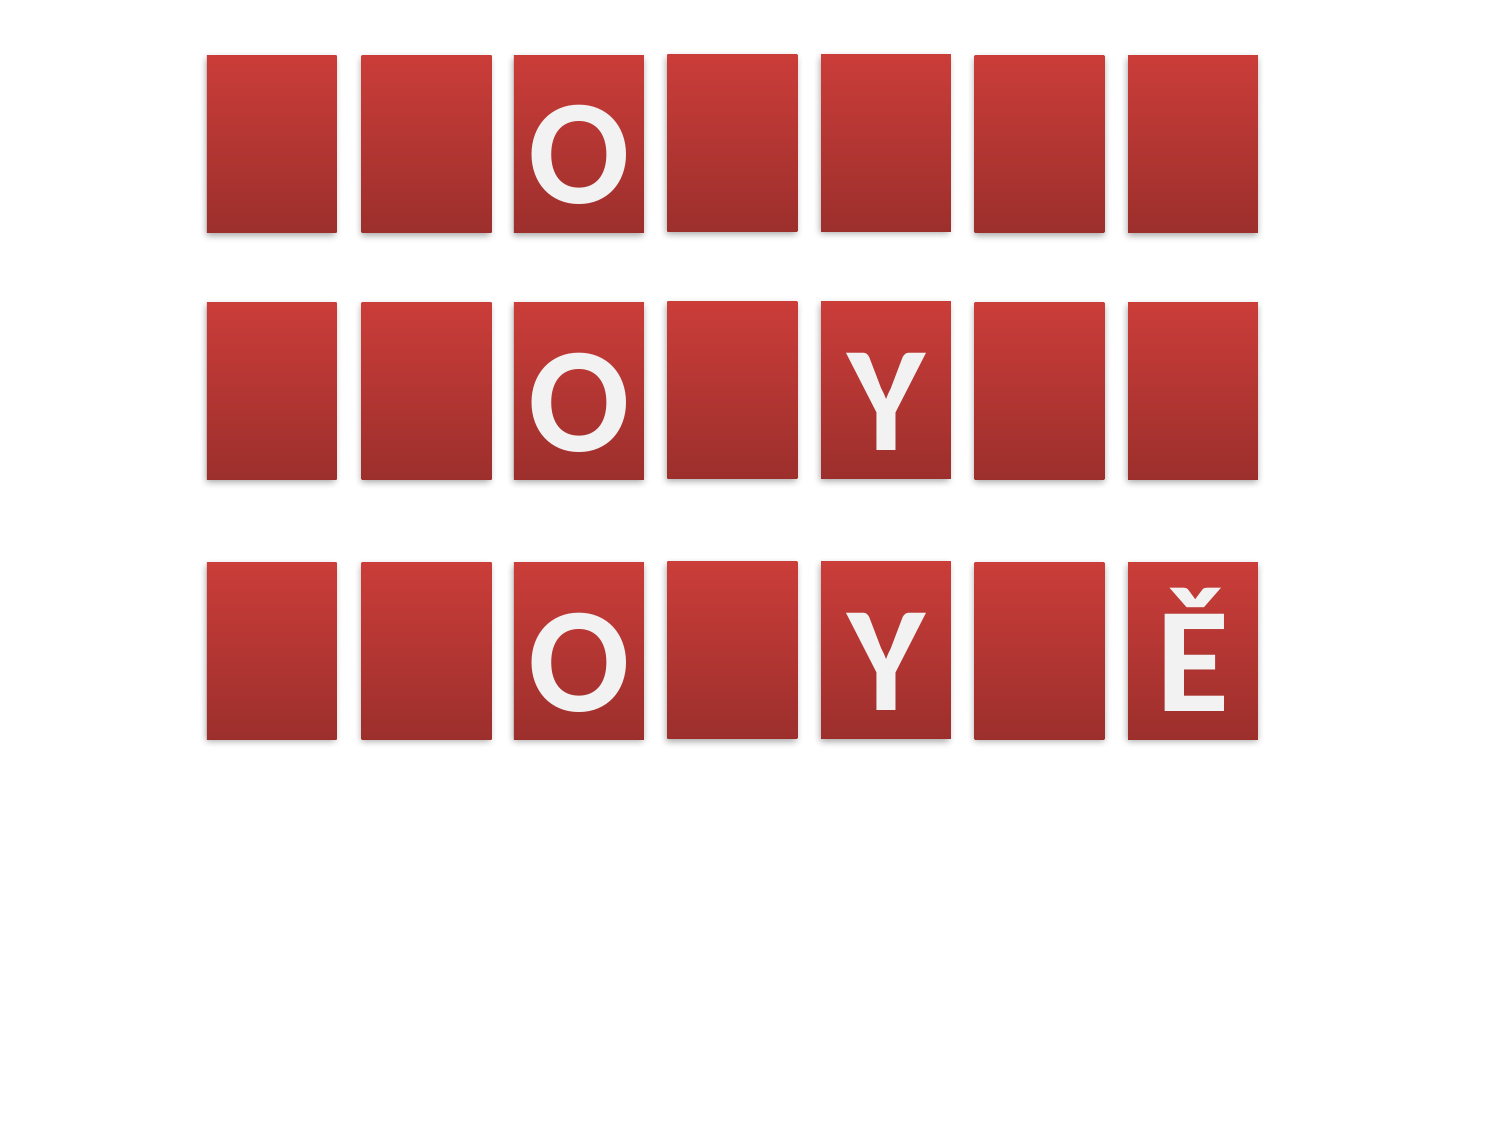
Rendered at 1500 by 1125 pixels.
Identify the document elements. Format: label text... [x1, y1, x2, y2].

text_box [667, 561, 798, 739]
text_box [974, 55, 1105, 233]
text_box O [513, 562, 644, 740]
text_box [667, 301, 798, 479]
text_box [1128, 55, 1258, 233]
text_box Y [821, 301, 951, 479]
text_box [361, 302, 492, 480]
text_box [206, 302, 337, 480]
text_box [361, 562, 492, 740]
text_box [206, 55, 337, 233]
text_box Ě [1128, 562, 1258, 740]
text_box [361, 55, 492, 233]
text_box [206, 562, 337, 740]
text_box [1128, 302, 1258, 480]
text_box [667, 54, 798, 232]
text_box [821, 54, 951, 232]
text_box O [513, 55, 644, 233]
text_box [974, 562, 1105, 740]
text_box Y [821, 561, 951, 739]
text_box [974, 302, 1105, 480]
text_box O [513, 302, 644, 480]
